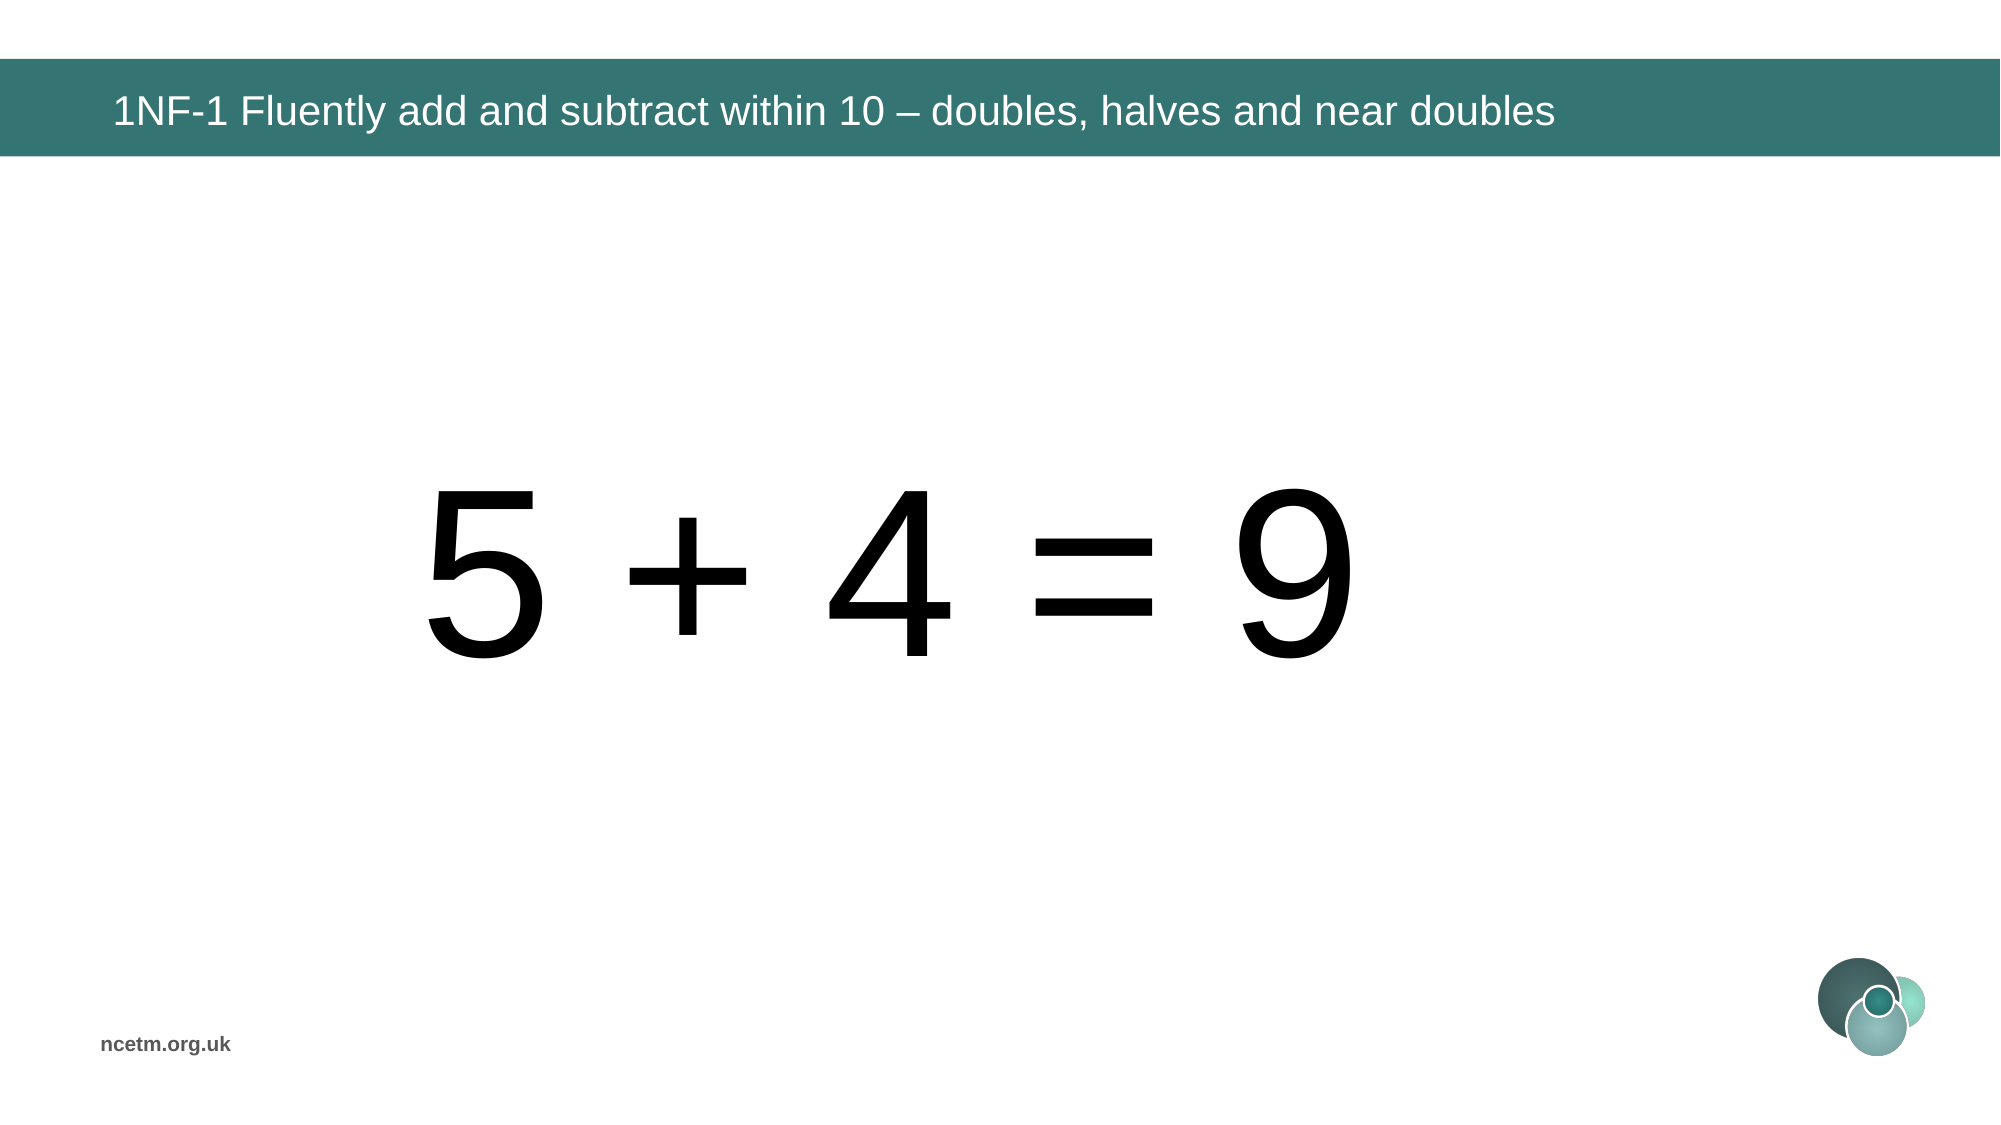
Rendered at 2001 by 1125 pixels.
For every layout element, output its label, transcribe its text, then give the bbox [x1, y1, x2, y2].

text_box 9 [1213, 409, 1377, 712]
text_box 5 + 4 = [404, 409, 1213, 712]
picture [1818, 958, 1925, 1056]
title 1NF-1 Fluently add and subtract within 10 – doubles, halves and near doubles [97, 76, 1945, 147]
